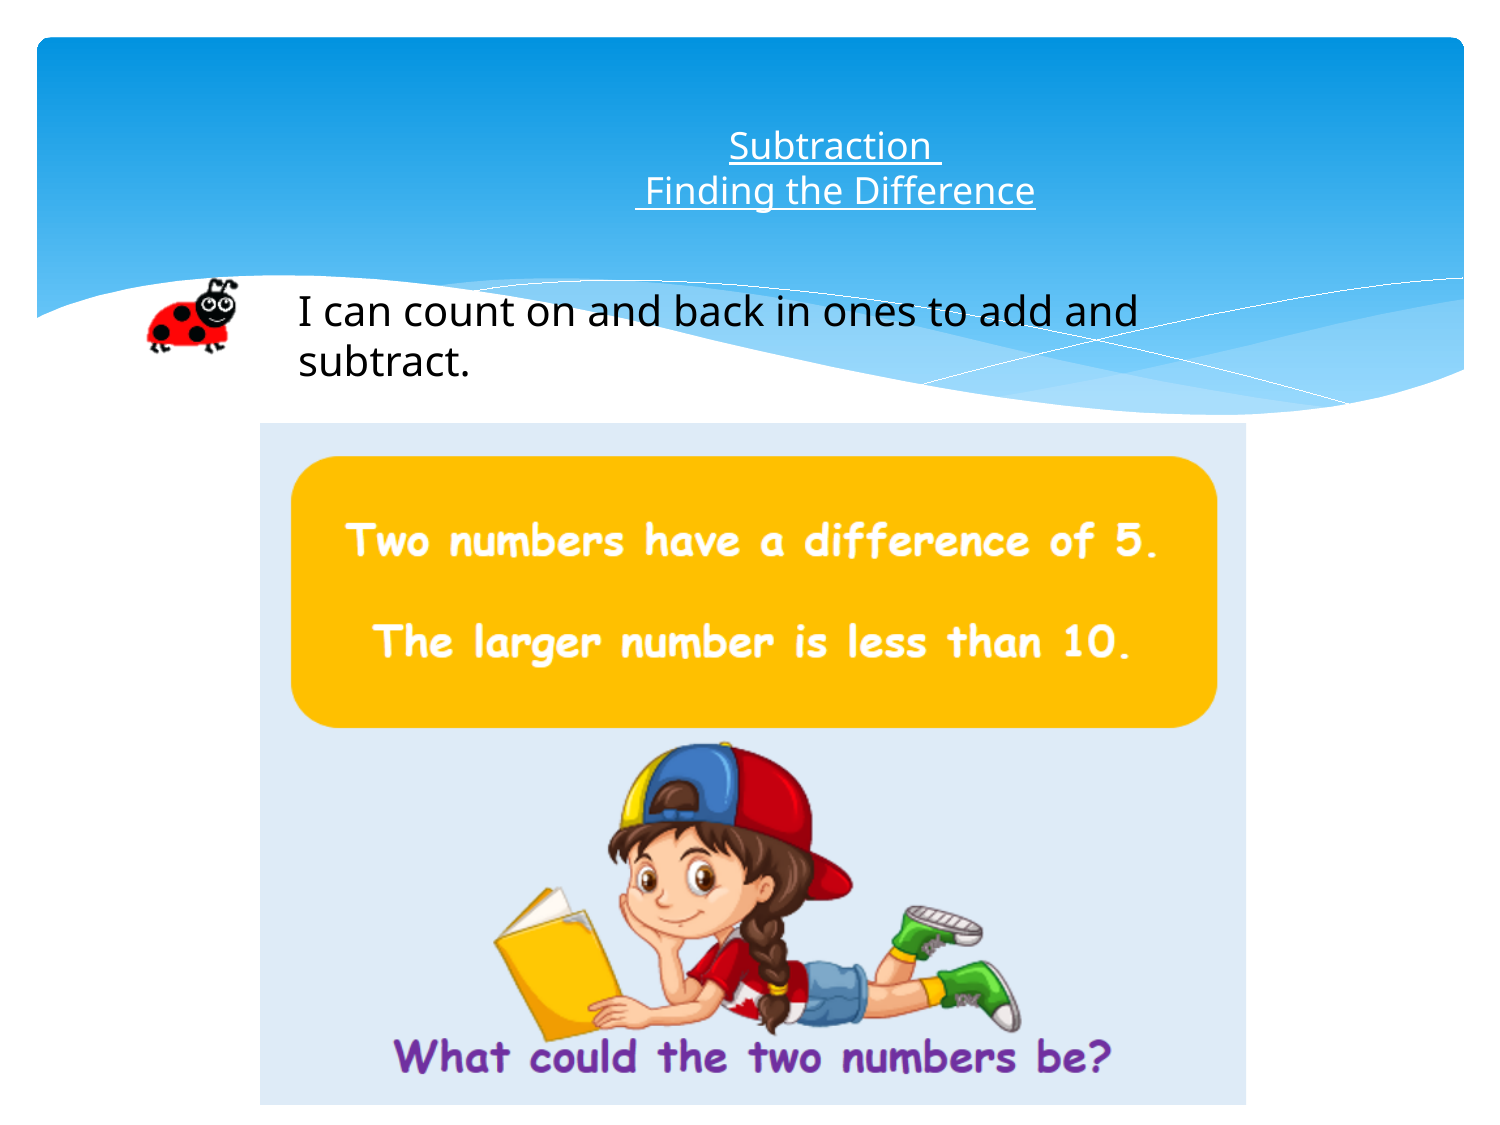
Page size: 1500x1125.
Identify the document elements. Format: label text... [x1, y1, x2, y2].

picture [259, 423, 1247, 1105]
text_box I can count on and back in ones to add and subtract. [283, 277, 1282, 392]
picture [100, 231, 284, 379]
text_box [88, 219, 1376, 370]
title Subtraction Finding the Difference [324, 113, 1347, 219]
